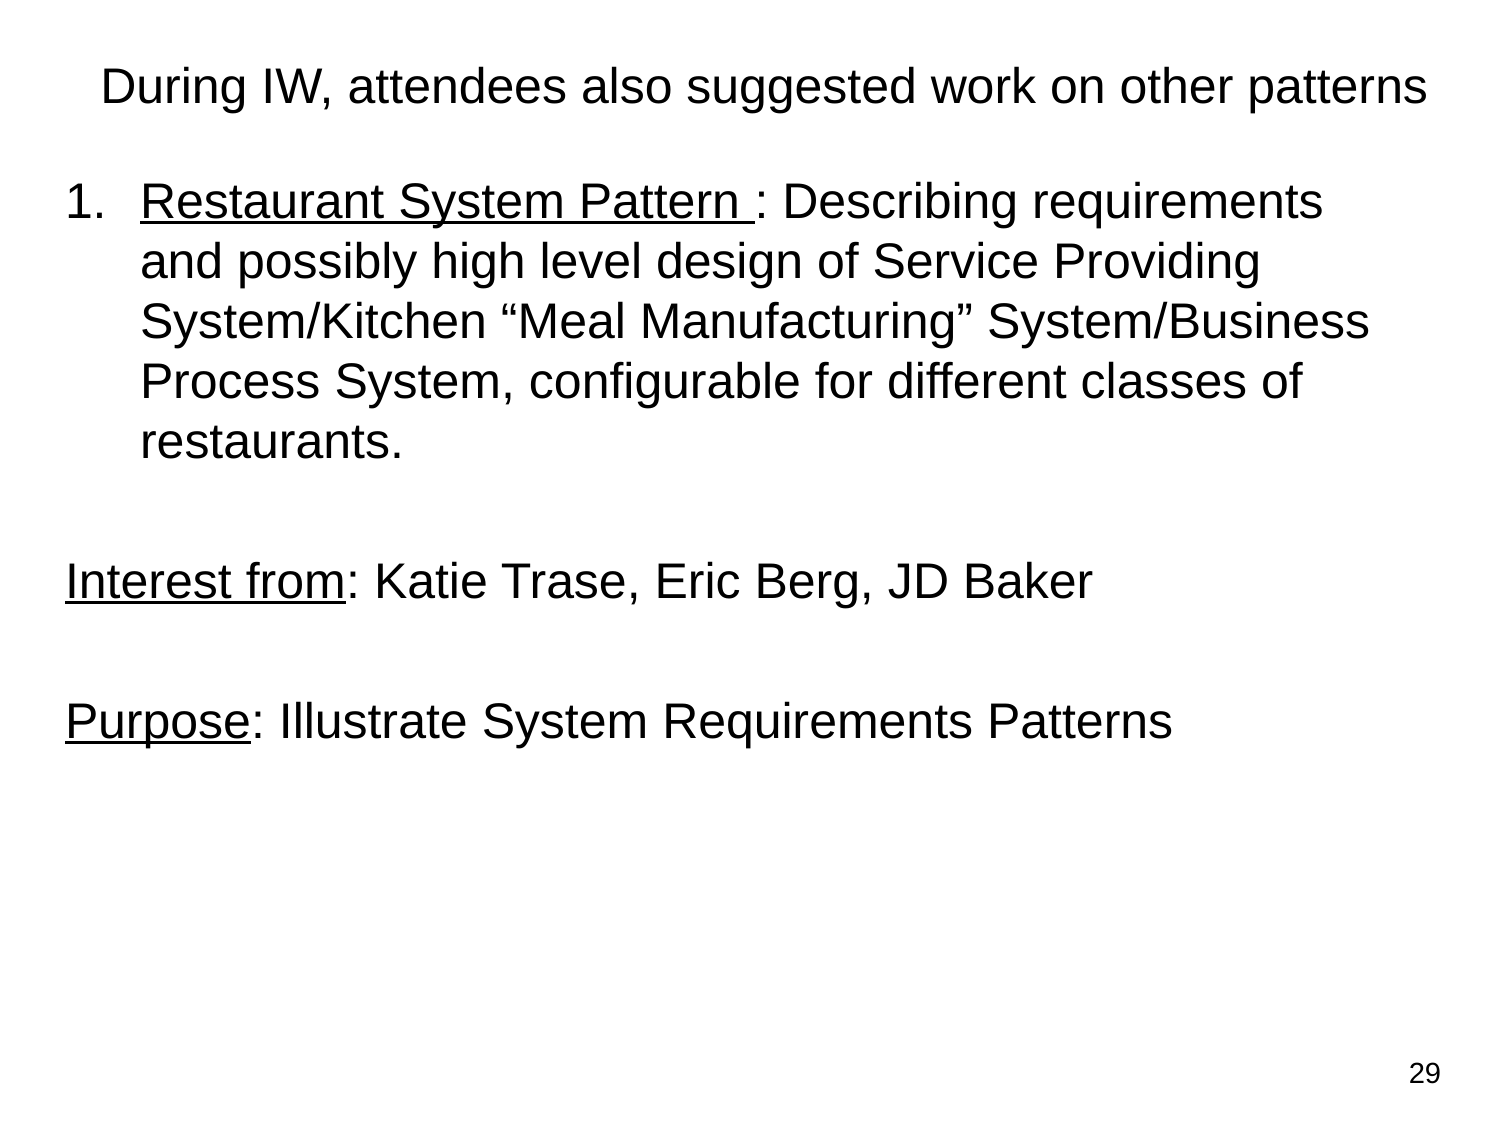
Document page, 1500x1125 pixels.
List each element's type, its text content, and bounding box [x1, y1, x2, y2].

list Restaurant System Pattern : Describing requirements and possibly high level design of Service Providing System/Kitchen “Meal Manufacturing” System/Business Process System, configurable for different classes of restaurants. Interest from: Katie Trase, Eric Berg, JD Baker Purpose: Illustrate System Requirements Patterns [50, 160, 1425, 1005]
title During IW, attendees also suggested work on other patterns [85, 26, 1469, 142]
text_box 29 [1374, 1046, 1476, 1107]
